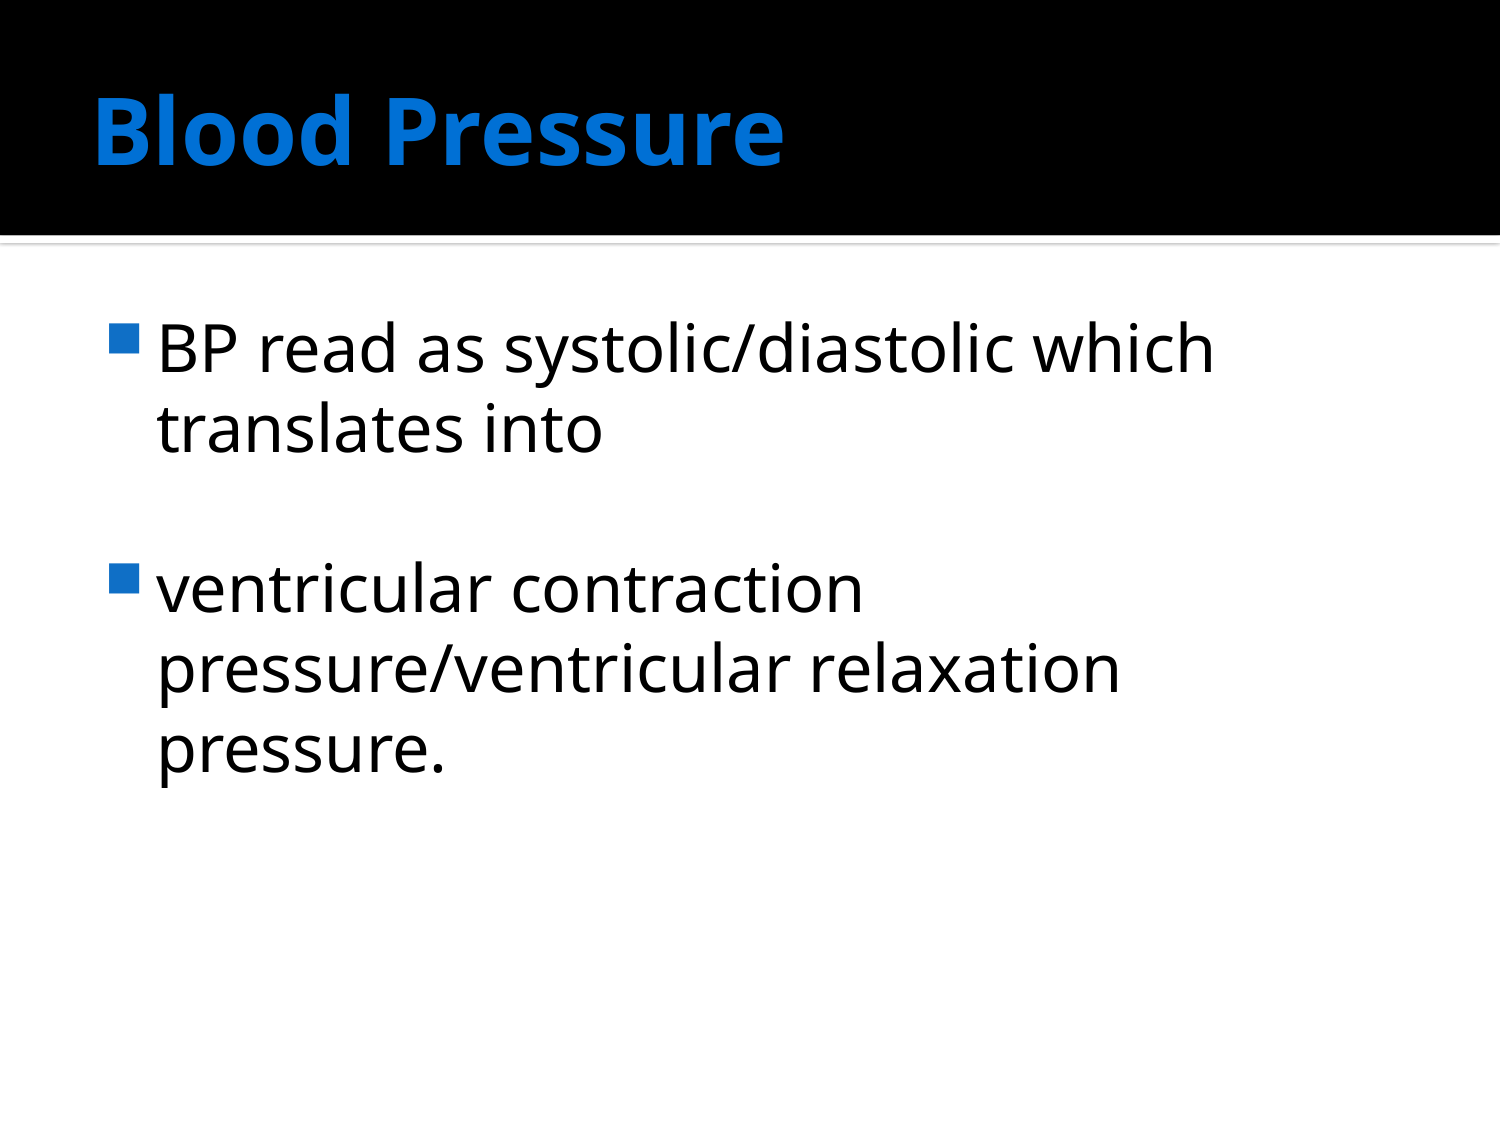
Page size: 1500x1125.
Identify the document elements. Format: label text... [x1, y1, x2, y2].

title Blood Pressure [75, 25, 1425, 231]
list BP read as systolic/diastolic which translates into ventricular contraction pressure/ventricular relaxation pressure. [75, 291, 1425, 1050]
